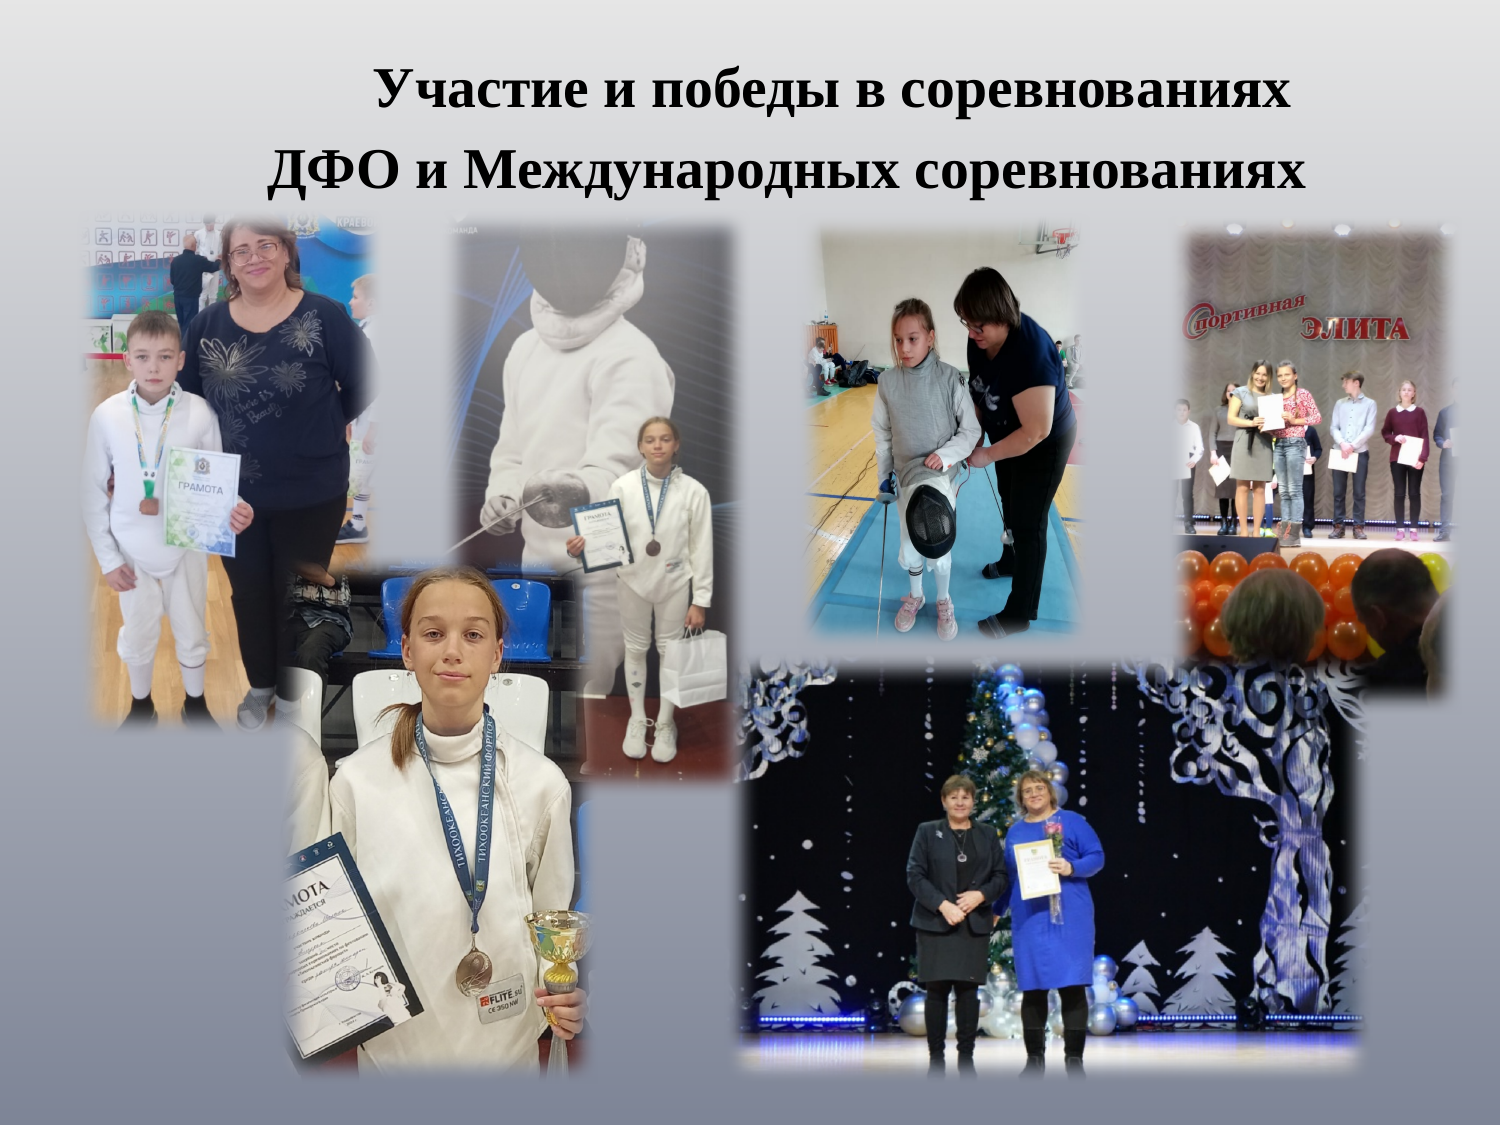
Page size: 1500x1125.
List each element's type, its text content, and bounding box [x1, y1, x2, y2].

list Участие и победы в соревнованиях ДФО и Международных соревнованиях [41, 42, 1459, 209]
picture [76, 207, 1463, 1085]
